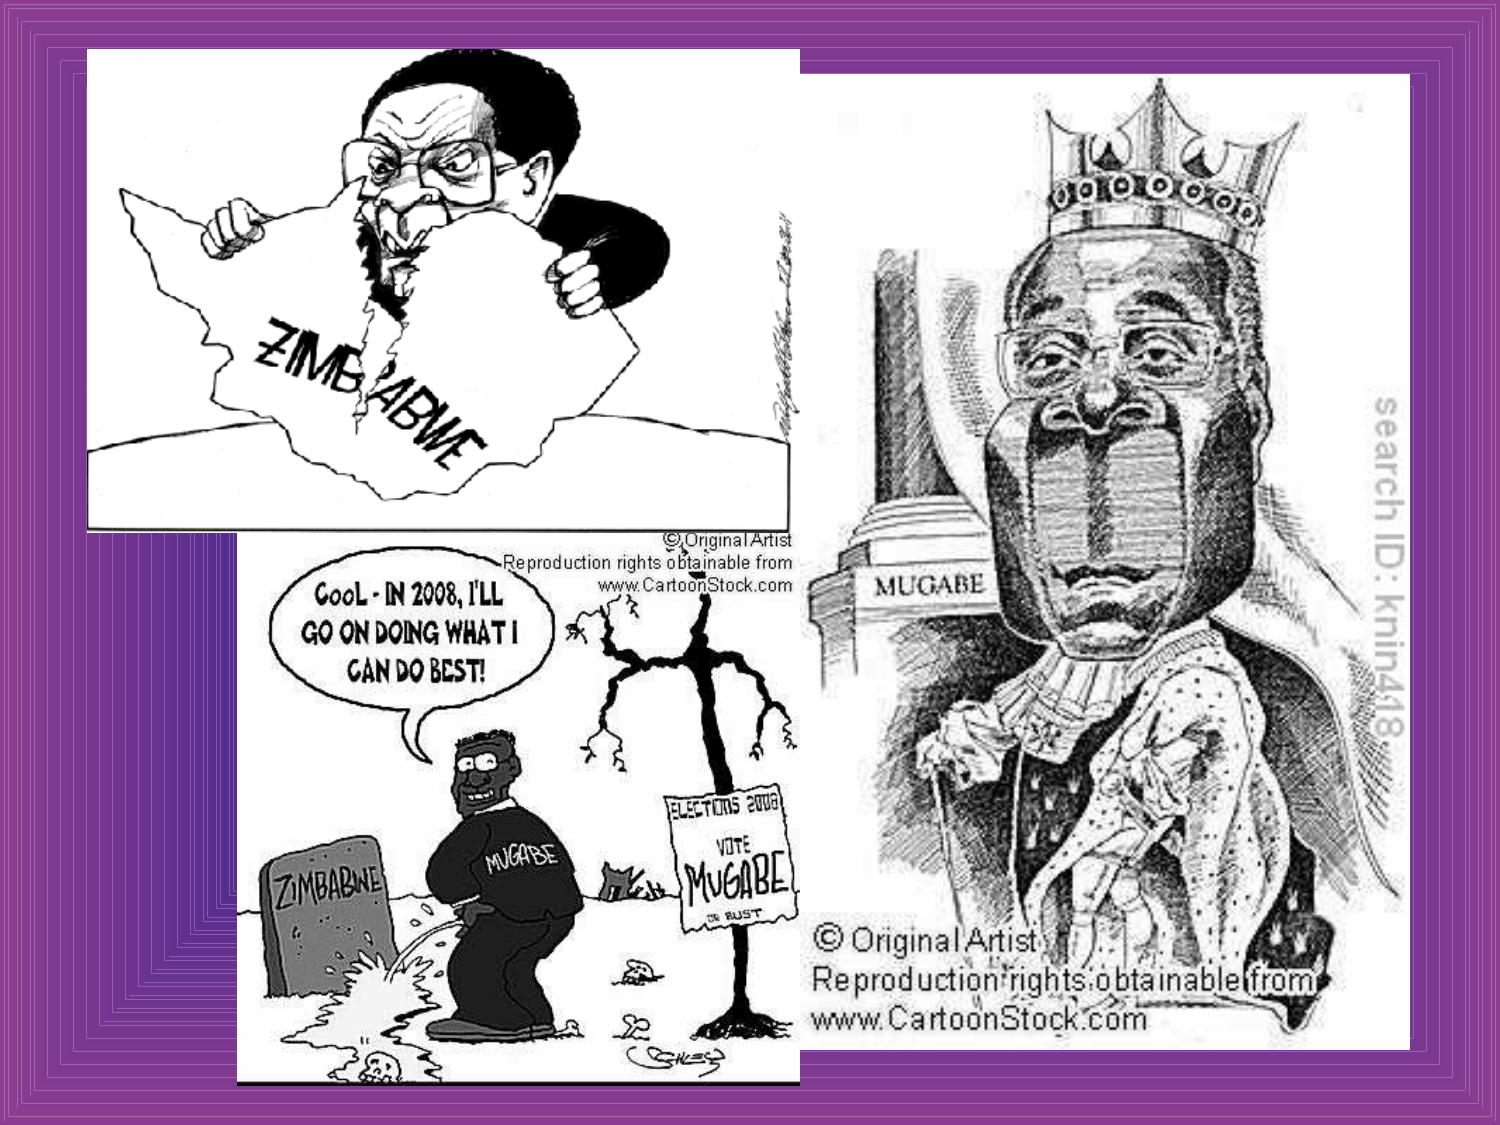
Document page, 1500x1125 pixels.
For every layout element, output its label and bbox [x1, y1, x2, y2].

picture [237, 74, 1410, 1087]
list [87, 49, 801, 534]
